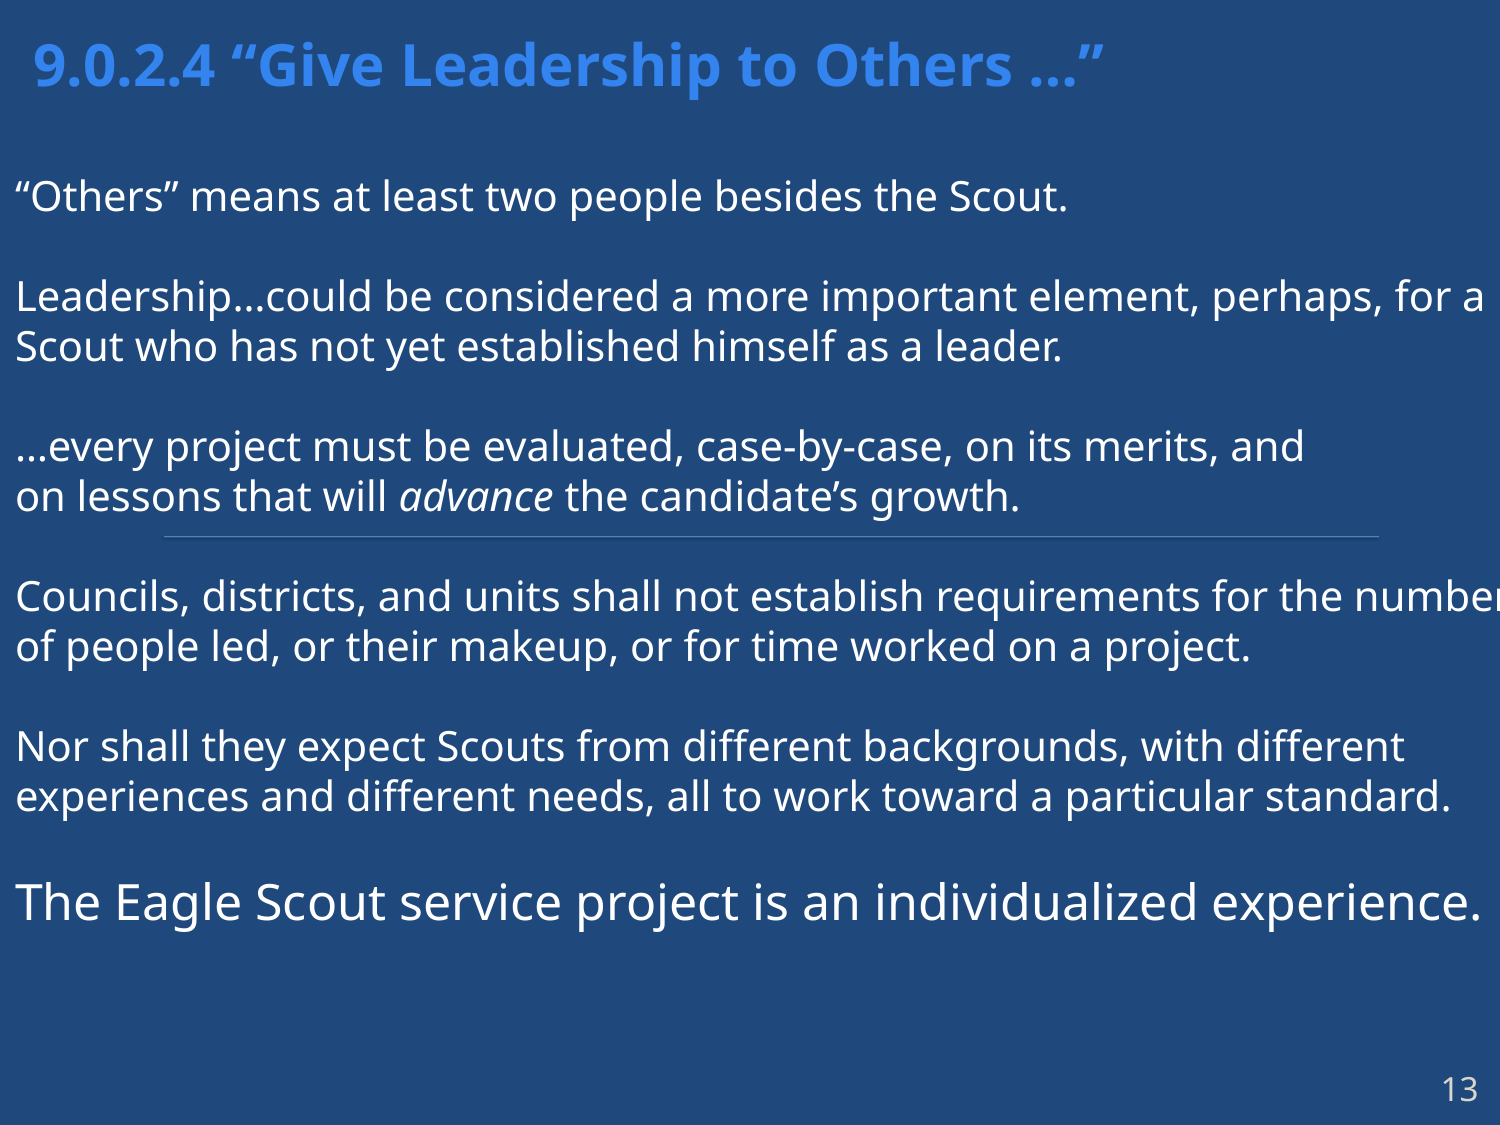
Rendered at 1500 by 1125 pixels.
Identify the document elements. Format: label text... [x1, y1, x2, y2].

slide_number 13 [1417, 1068, 1494, 1114]
text_box 9.0.2.4 “Give Leadership to Others …” [10, 34, 1448, 175]
list “Others” means at least two people besides the Scout. Leadership…could be considered a more important element, perhaps, for a Scout who has not yet established himself as a leader. …every project must be evaluated, case-by-case, on its merits, and on lessons that will advance the candidate’s growth. Councils, districts, and units shall not establish requirements for the number of people led, or their makeup, or for time worked on a project. Nor shall they expect Scouts from different backgrounds, with different experiences and different needs, all to work toward a particular standard. The Eagle Scout service project is an individualized experience. [0, 162, 1500, 424]
